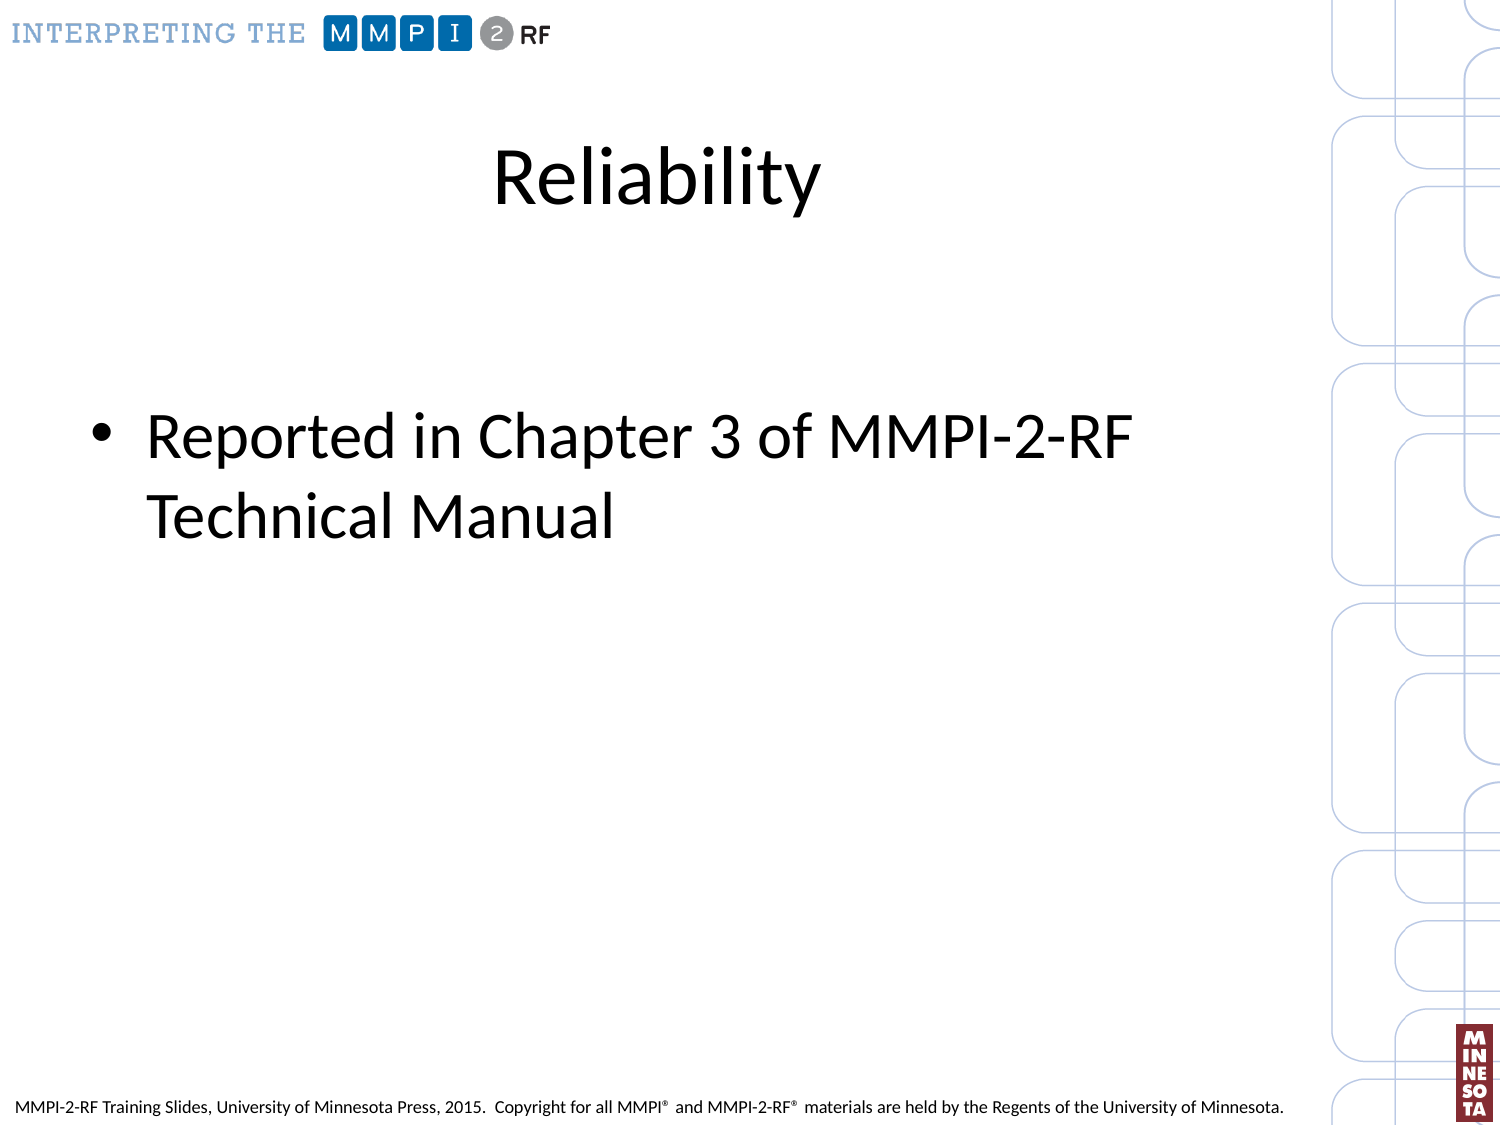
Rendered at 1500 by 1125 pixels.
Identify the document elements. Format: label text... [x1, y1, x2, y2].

list Reported in Chapter 3 of MMPI-2-RF Technical Manual [75, 384, 1241, 1005]
title Reliability [75, 112, 1241, 231]
picture [1312, 0, 1500, 1125]
